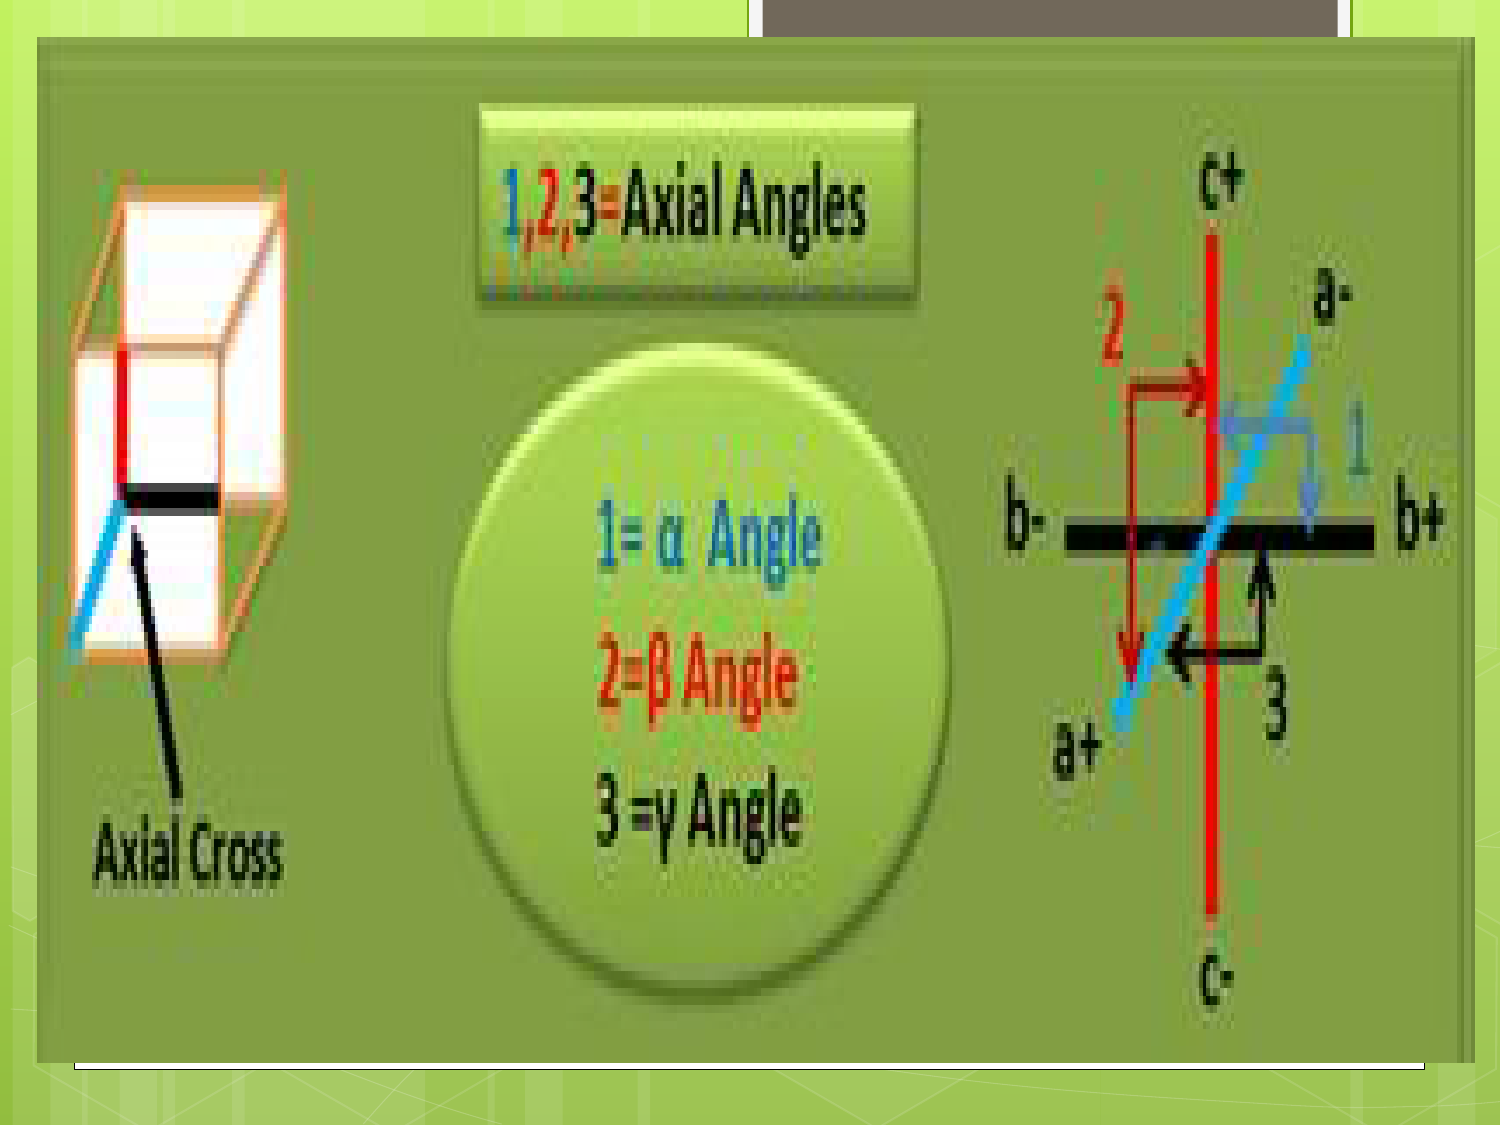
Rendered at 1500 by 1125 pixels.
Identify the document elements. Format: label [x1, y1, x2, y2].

picture [37, 37, 1476, 1063]
